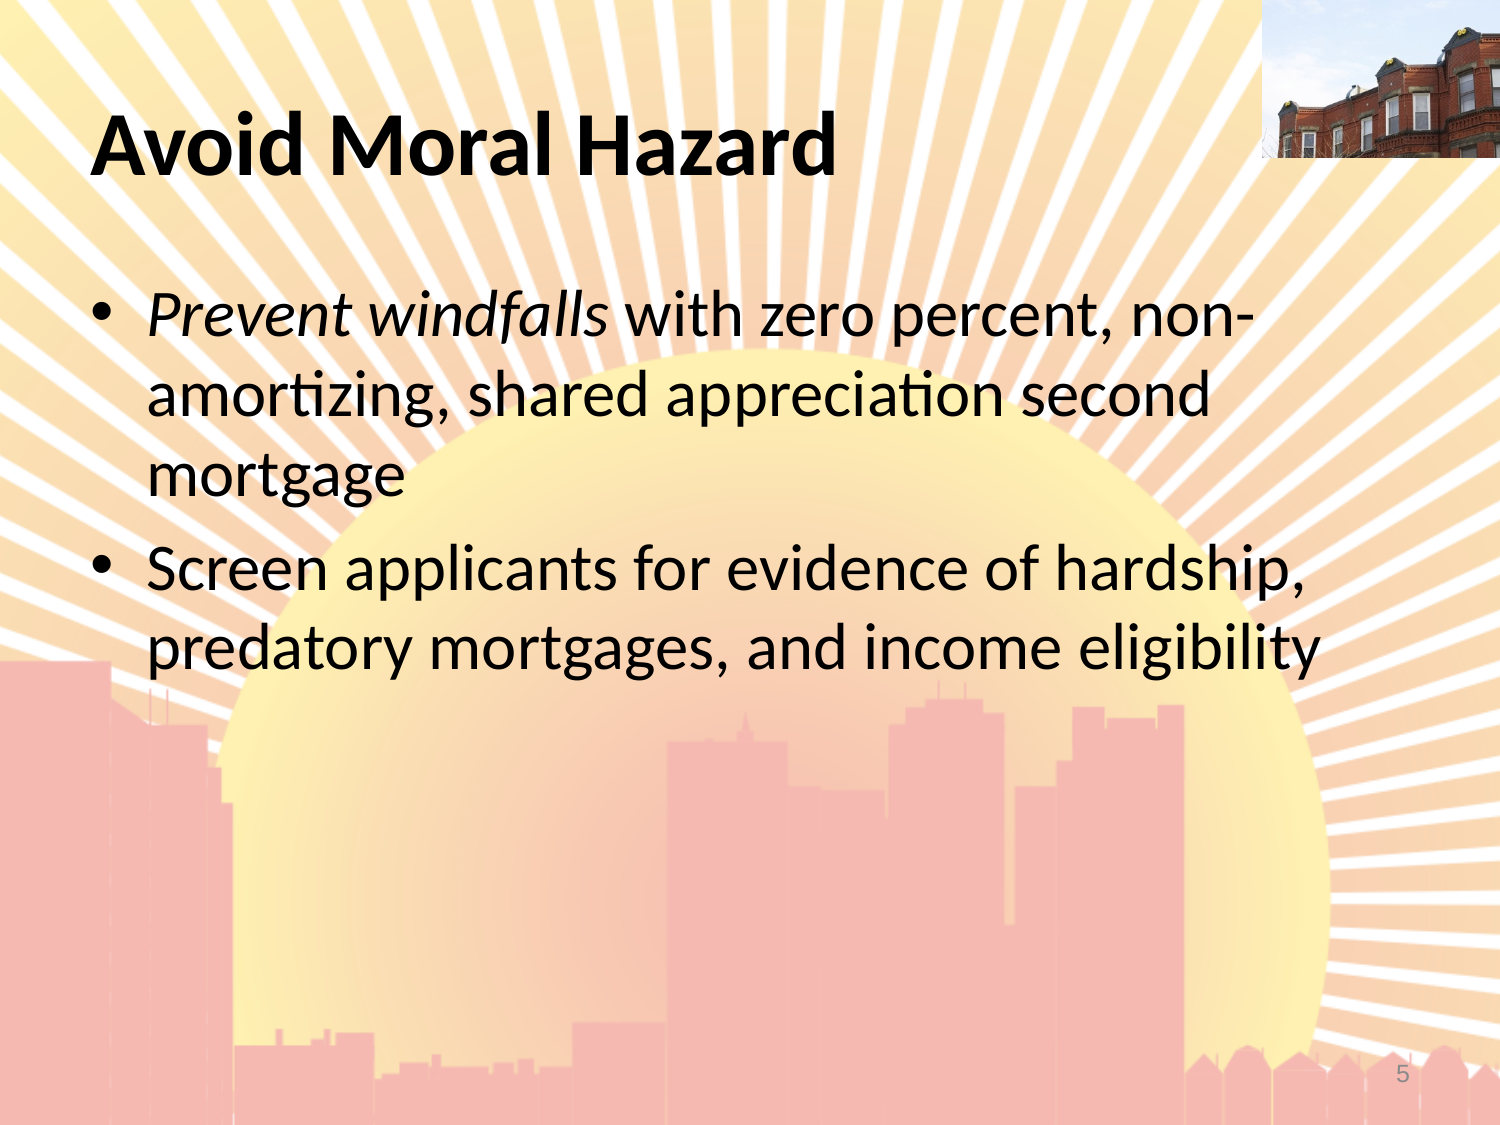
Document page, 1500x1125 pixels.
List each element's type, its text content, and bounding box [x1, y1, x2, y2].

slide_number 5 [1074, 1042, 1425, 1103]
picture [0, 0, 1500, 1125]
title Avoid Moral Hazard [74, 44, 1426, 233]
list Prevent windfalls with zero percent, non-amortizing, shared appreciation second mortgage Screen applicants for evidence of hardship, predatory mortgages, and income eligibility [74, 262, 1426, 1006]
